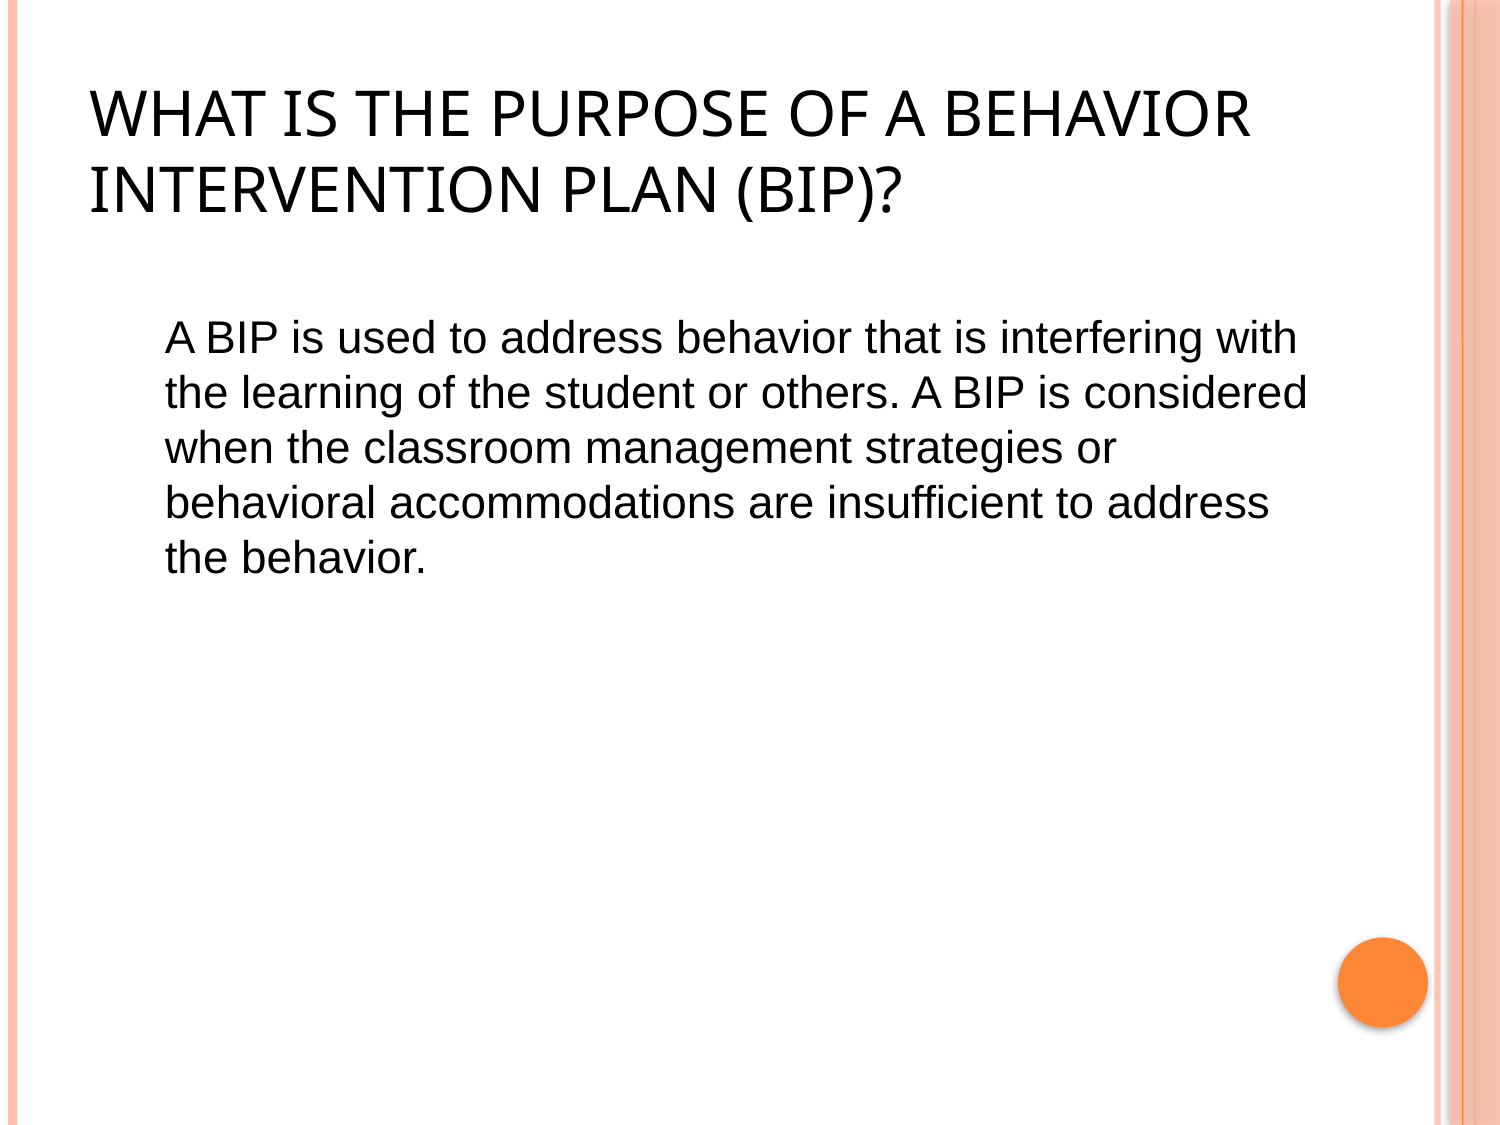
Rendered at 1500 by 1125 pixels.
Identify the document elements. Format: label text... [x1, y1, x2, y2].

text_box A BIP is used to address behavior that is interfering with the learning of the student or others. A BIP is considered when the classroom management strategies or behavioral accommodations are insufficient to address the behavior. [149, 299, 1338, 590]
title What is the purpose of a Behavior Intervention Plan (BIP)? [75, 45, 1300, 233]
